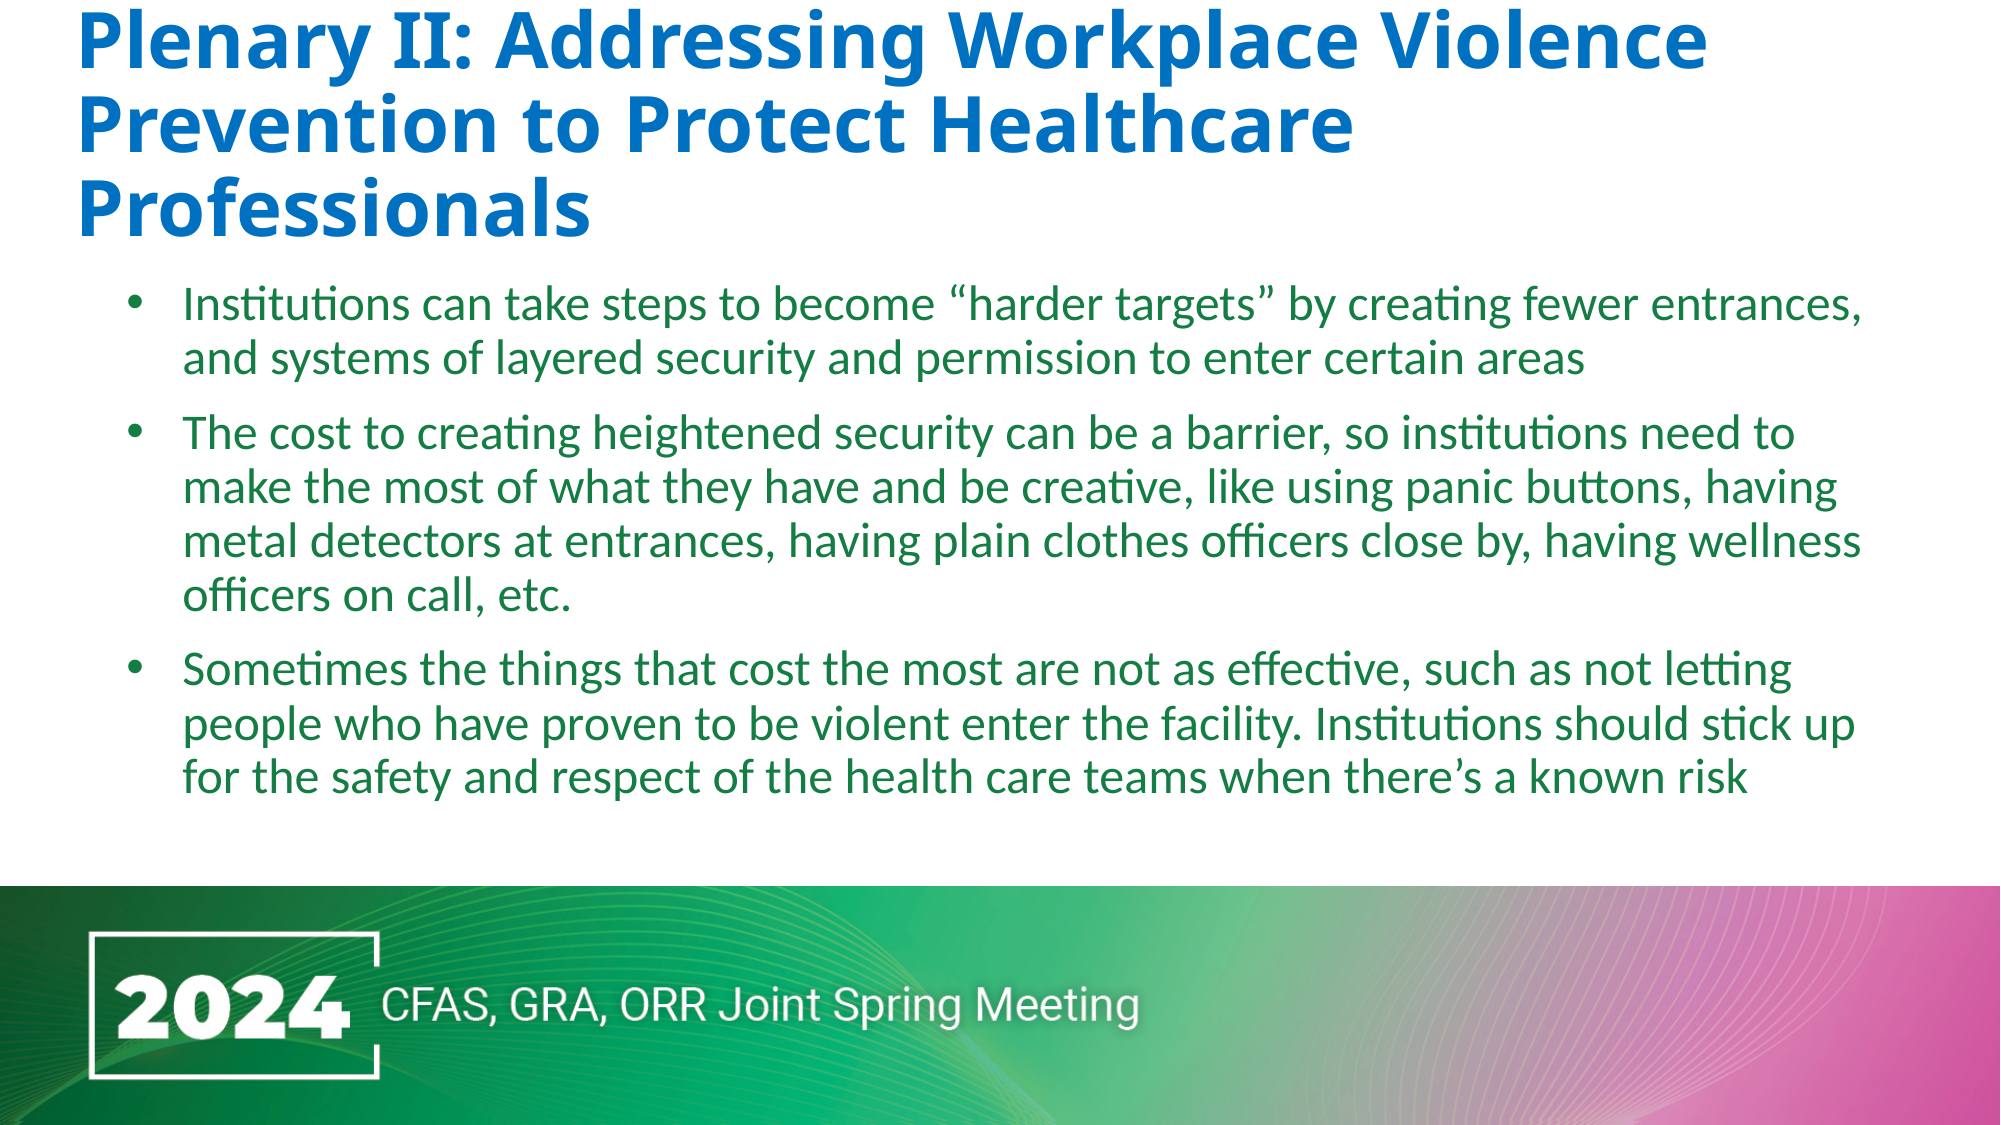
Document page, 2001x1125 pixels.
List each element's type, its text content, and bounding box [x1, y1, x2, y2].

picture [0, 886, 2000, 1125]
title Plenary II: Addressing Workplace Violence Prevention to Protect Healthcare Professionals [60, 0, 1786, 261]
list Institutions can take steps to become “harder targets” by creating fewer entrances, and systems of layered security and permission to enter certain areas The cost to creating heightened security can be a barrier, so institutions need to make the most of what they have and be creative, like using panic buttons, having metal detectors at entrances, having plain clothes officers close by, having wellness officers on call, etc. Sometimes the things that cost the most are not as effective, such as not letting people who have proven to be violent enter the facility. Institutions should stick up for the safety and respect of the health care teams when there’s a known risk [111, 269, 1900, 879]
